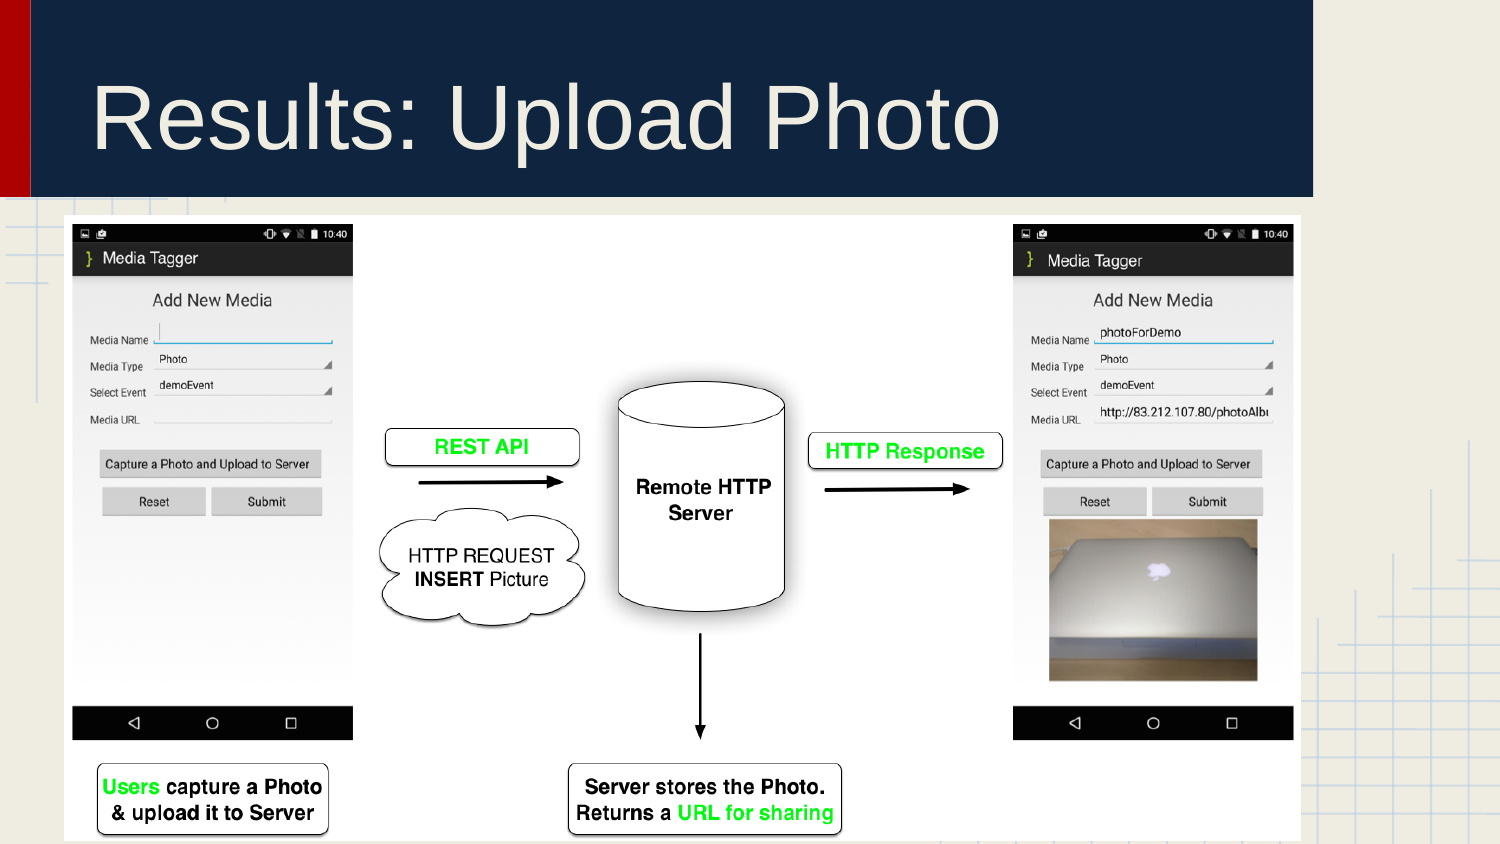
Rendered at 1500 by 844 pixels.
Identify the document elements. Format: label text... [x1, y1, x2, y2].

title Results: Upload Photo [75, 16, 1276, 183]
picture [63, 215, 1301, 844]
